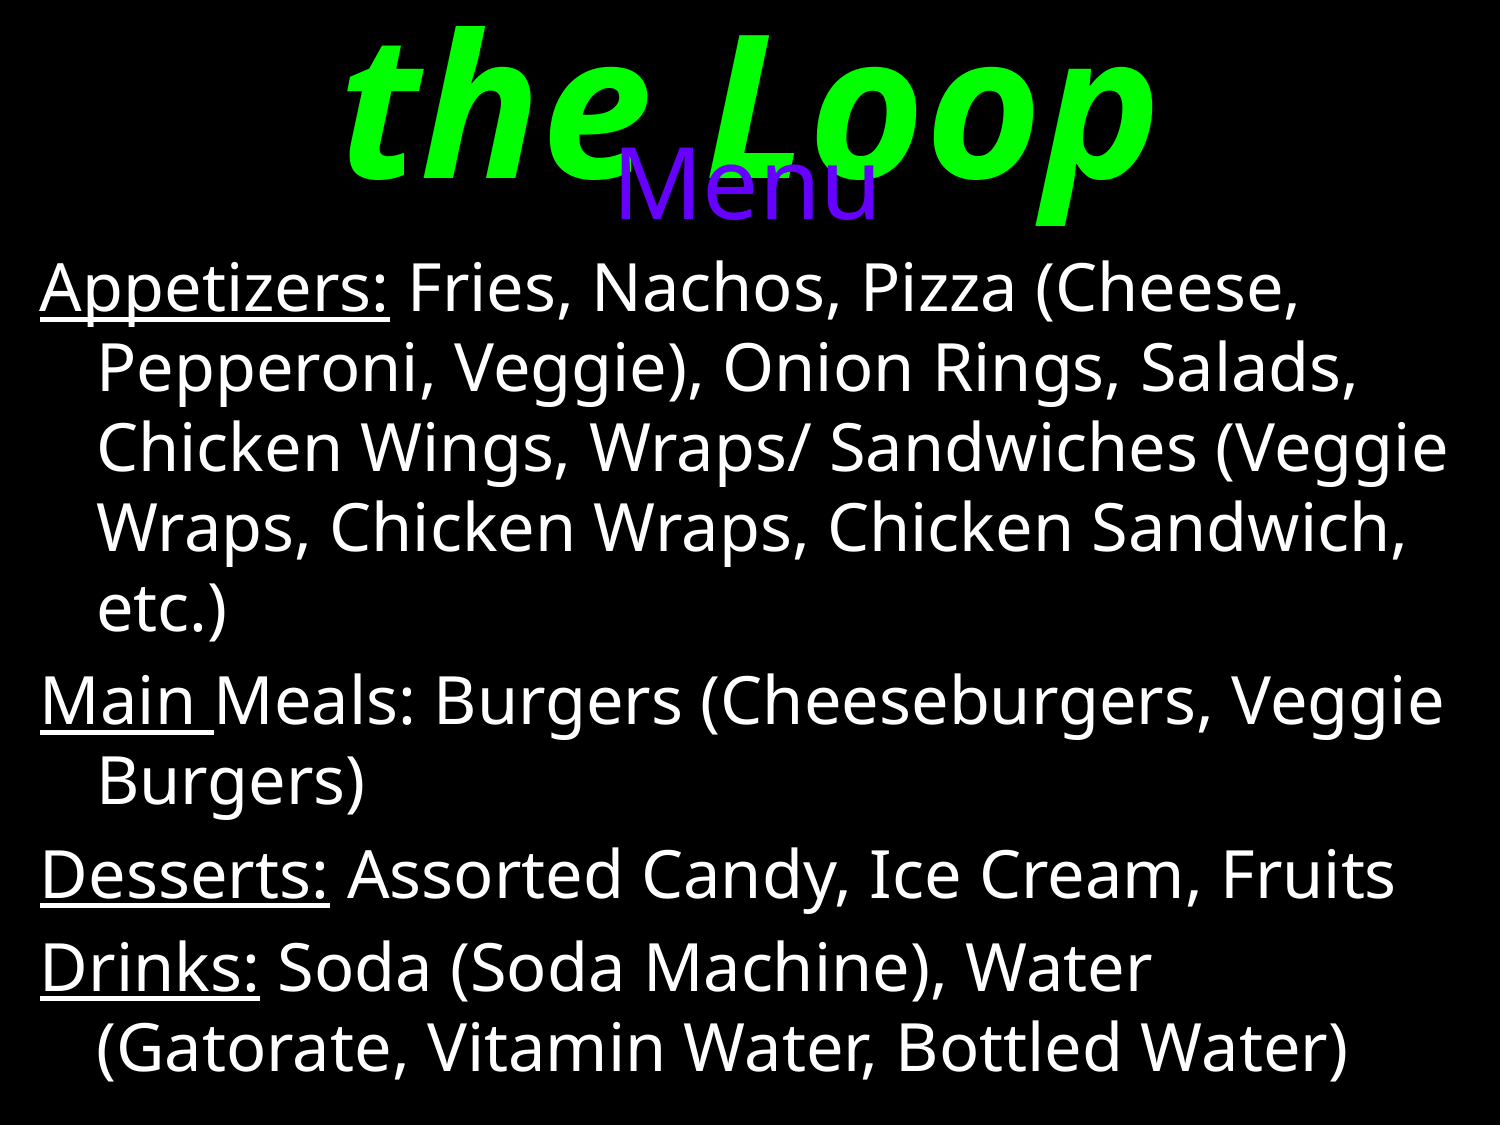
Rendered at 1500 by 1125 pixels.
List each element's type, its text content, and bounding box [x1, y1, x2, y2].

text_box Menu [0, 112, 1498, 248]
list Appetizers: Fries, Nachos, Pizza (Cheese, Pepperoni, Veggie), Onion Rings, Salads, Chicken Wings, Wraps/ Sandwiches (Veggie Wraps, Chicken Wraps, Chicken Sandwich, etc.) Main Meals: Burgers (Cheeseburgers, Veggie Burgers) Desserts: Assorted Candy, Ice Cream, Fruits Drinks: Soda (Soda Machine), Water (Gatorate, Vitamin Water, Bottled Water) [24, 248, 1498, 1125]
